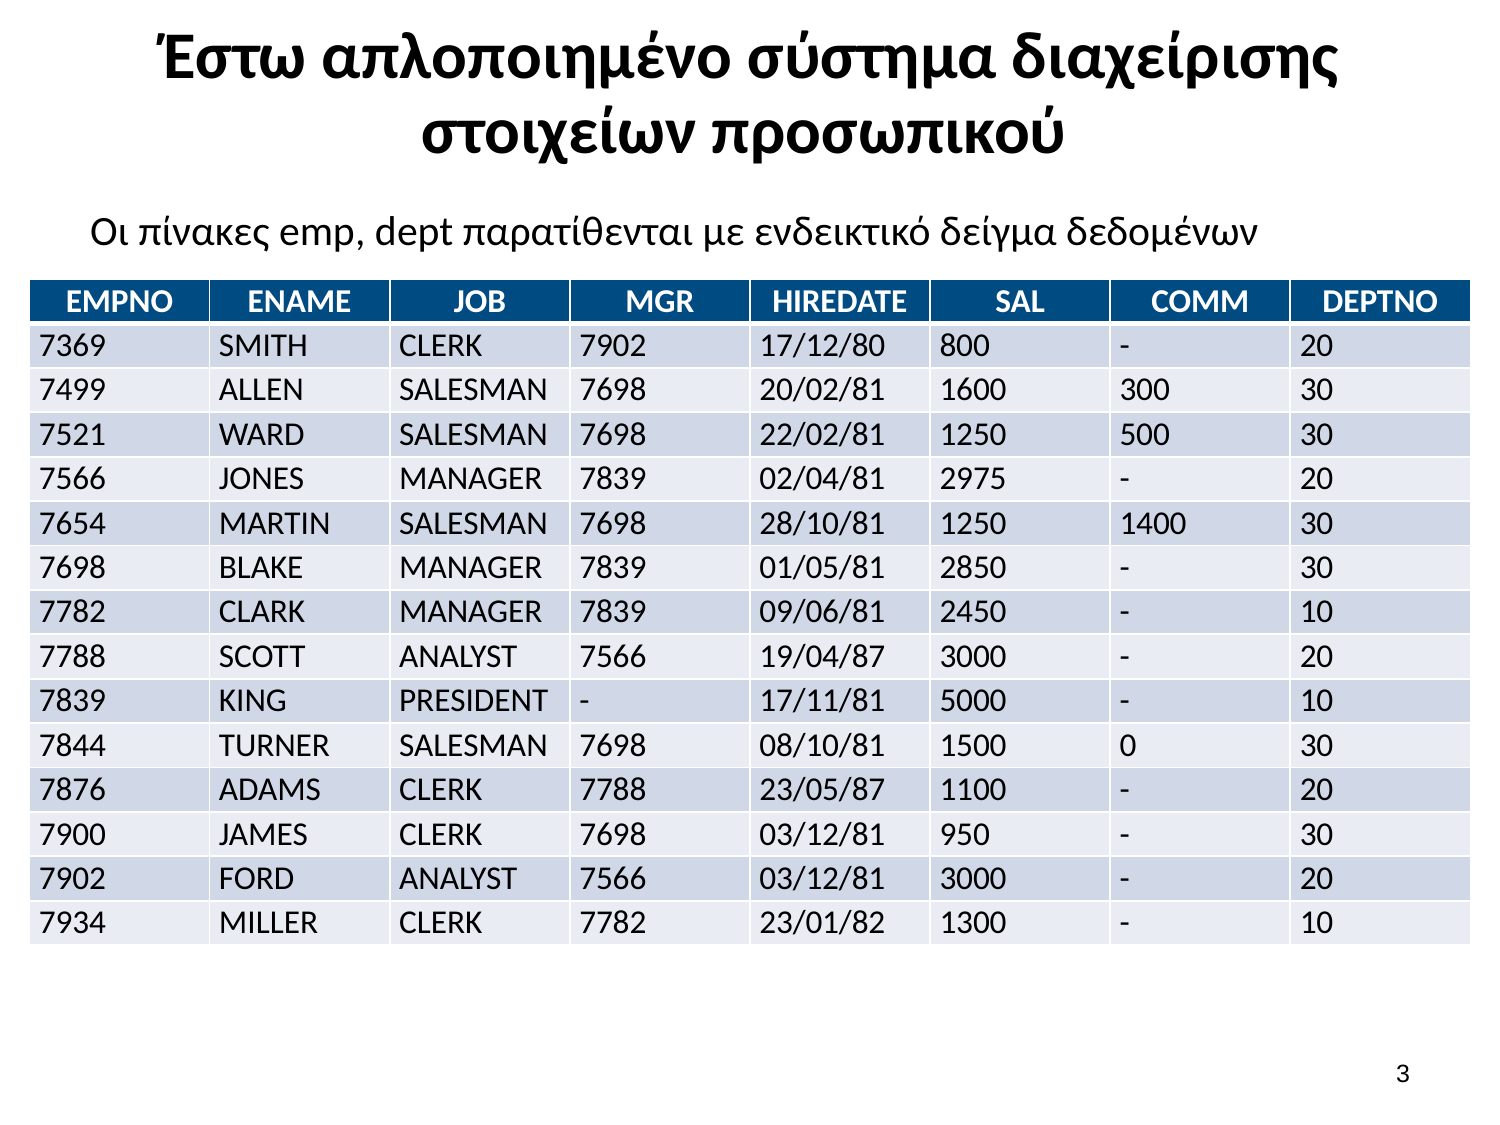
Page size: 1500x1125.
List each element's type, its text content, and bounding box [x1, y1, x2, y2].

table_cell 7900 [30, 813, 209, 855]
table_cell 7839 [571, 591, 749, 633]
table_cell 30 [1291, 813, 1470, 855]
table_cell 3000 [931, 857, 1109, 900]
table_cell 23/01/82 [751, 902, 929, 944]
table_cell - [1111, 458, 1289, 500]
table_cell 7566 [571, 635, 749, 678]
table_cell ANALYST [391, 857, 569, 900]
table_cell JONES [210, 458, 389, 500]
table_cell - [1111, 680, 1289, 722]
table_cell 03/12/81 [751, 857, 929, 900]
table_cell 7844 [30, 724, 209, 767]
table_cell 03/12/81 [751, 813, 929, 855]
table_cell 20 [1291, 857, 1470, 900]
table_header MGR [571, 280, 749, 321]
table_cell 10 [1291, 902, 1470, 944]
table_cell BLAKE [210, 546, 389, 589]
table_cell 7839 [571, 546, 749, 589]
table_header ENAME [210, 280, 389, 321]
table_cell PRESIDENT [391, 680, 569, 722]
table_header SAL [931, 280, 1109, 321]
table_cell 5000 [931, 680, 1109, 722]
table_header DEPTNO [1291, 280, 1470, 321]
table_cell - [1111, 635, 1289, 678]
table_cell 20/02/81 [751, 369, 929, 411]
table_cell 20 [1291, 458, 1470, 500]
table_cell - [1111, 326, 1289, 367]
table_cell 7782 [30, 591, 209, 633]
table_cell 7698 [571, 369, 749, 411]
table_cell 2850 [931, 546, 1109, 589]
table_cell JAMES [210, 813, 389, 855]
table_cell 01/05/81 [751, 546, 929, 589]
table_cell - [1111, 857, 1289, 900]
table_cell 300 [1111, 369, 1289, 411]
table_cell ADAMS [210, 768, 389, 811]
table_cell 1250 [931, 413, 1109, 456]
table_cell 20 [1291, 326, 1470, 367]
table_cell 30 [1291, 502, 1470, 545]
table_cell 7902 [571, 326, 749, 367]
table_cell MARTIN [210, 502, 389, 545]
table_cell 500 [1111, 413, 1289, 456]
table_cell SALESMAN [391, 724, 569, 767]
table_cell 1300 [931, 902, 1109, 944]
table_cell 7788 [571, 768, 749, 811]
table_cell 7521 [30, 413, 209, 456]
table_cell 7566 [571, 857, 749, 900]
table_cell SCOTT [210, 635, 389, 678]
table_cell WARD [210, 413, 389, 456]
table_cell 7839 [30, 680, 209, 722]
table_cell 7566 [30, 458, 209, 500]
table_cell 02/04/81 [751, 458, 929, 500]
table_cell CLERK [391, 902, 569, 944]
table_cell 10 [1291, 680, 1470, 722]
table_cell 28/10/81 [751, 502, 929, 545]
table_cell SALESMAN [391, 369, 569, 411]
table_cell 10 [1291, 591, 1470, 633]
table_header COMM [1111, 280, 1289, 321]
table_cell 20 [1291, 635, 1470, 678]
table_cell TURNER [210, 724, 389, 767]
table_cell 2975 [931, 458, 1109, 500]
table_cell 7876 [30, 768, 209, 811]
table_cell 7782 [571, 902, 749, 944]
table_cell - [1111, 591, 1289, 633]
table_cell 22/02/81 [751, 413, 929, 456]
table_cell 30 [1291, 724, 1470, 767]
table_cell 7499 [30, 369, 209, 411]
table_cell 7369 [30, 326, 209, 367]
table_cell 1600 [931, 369, 1109, 411]
table_cell SALESMAN [391, 413, 569, 456]
table_cell - [1111, 546, 1289, 589]
table_cell SMITH [210, 326, 389, 367]
table_cell 7698 [571, 413, 749, 456]
table_cell 3000 [931, 635, 1109, 678]
title Έστω απλοποιημένο σύστημα διαχείρισης στοιχείων προσωπικού [76, 19, 1427, 169]
table_cell CLERK [391, 813, 569, 855]
table_cell 08/10/81 [751, 724, 929, 767]
table_header HIREDATE [751, 280, 929, 321]
table_cell - [1111, 768, 1289, 811]
table_cell 2450 [931, 591, 1109, 633]
table_cell KING [210, 680, 389, 722]
table_cell 20 [1291, 768, 1470, 811]
slide_number 2 [1074, 1042, 1425, 1103]
table_cell - [1111, 902, 1289, 944]
table_cell 7902 [30, 857, 209, 900]
table_cell ALLEN [210, 369, 389, 411]
table_cell 7698 [30, 546, 209, 589]
table_cell 7788 [30, 635, 209, 678]
table_cell 950 [931, 813, 1109, 855]
table_cell MANAGER [391, 546, 569, 589]
table_cell 30 [1291, 413, 1470, 456]
table_cell - [571, 680, 749, 722]
table_cell 1100 [931, 768, 1109, 811]
table_cell CLERK [391, 326, 569, 367]
table_cell 23/05/87 [751, 768, 929, 811]
table_cell FORD [210, 857, 389, 900]
table_header EMPNO [30, 280, 209, 321]
table_cell 17/12/80 [751, 326, 929, 367]
table_cell 19/04/87 [751, 635, 929, 678]
table_cell - [1111, 813, 1289, 855]
table_cell 1250 [931, 502, 1109, 545]
table_cell 7934 [30, 902, 209, 944]
table_cell 7698 [571, 724, 749, 767]
table_cell 7698 [571, 813, 749, 855]
table_cell 1400 [1111, 502, 1289, 545]
table_cell 30 [1291, 369, 1470, 411]
table_cell 800 [931, 326, 1109, 367]
list Οι πίνακες emp, dept παρατίθενται με ενδεικτικό δείγμα δεδομένων [75, 196, 1425, 278]
table_cell MILLER [210, 902, 389, 944]
table_cell 09/06/81 [751, 591, 929, 633]
table_cell CLERK [391, 768, 569, 811]
table_cell 17/11/81 [751, 680, 929, 722]
table_cell MANAGER [391, 458, 569, 500]
table_cell 7839 [571, 458, 749, 500]
table_cell MANAGER [391, 591, 569, 633]
table_cell CLARK [210, 591, 389, 633]
table_header JOB [391, 280, 569, 321]
table_cell SALESMAN [391, 502, 569, 545]
table_cell 7698 [571, 502, 749, 545]
table_cell 7654 [30, 502, 209, 545]
table_cell 1500 [931, 724, 1109, 767]
table_cell ANALYST [391, 635, 569, 678]
table_cell 0 [1111, 724, 1289, 767]
table_cell 30 [1291, 546, 1470, 589]
